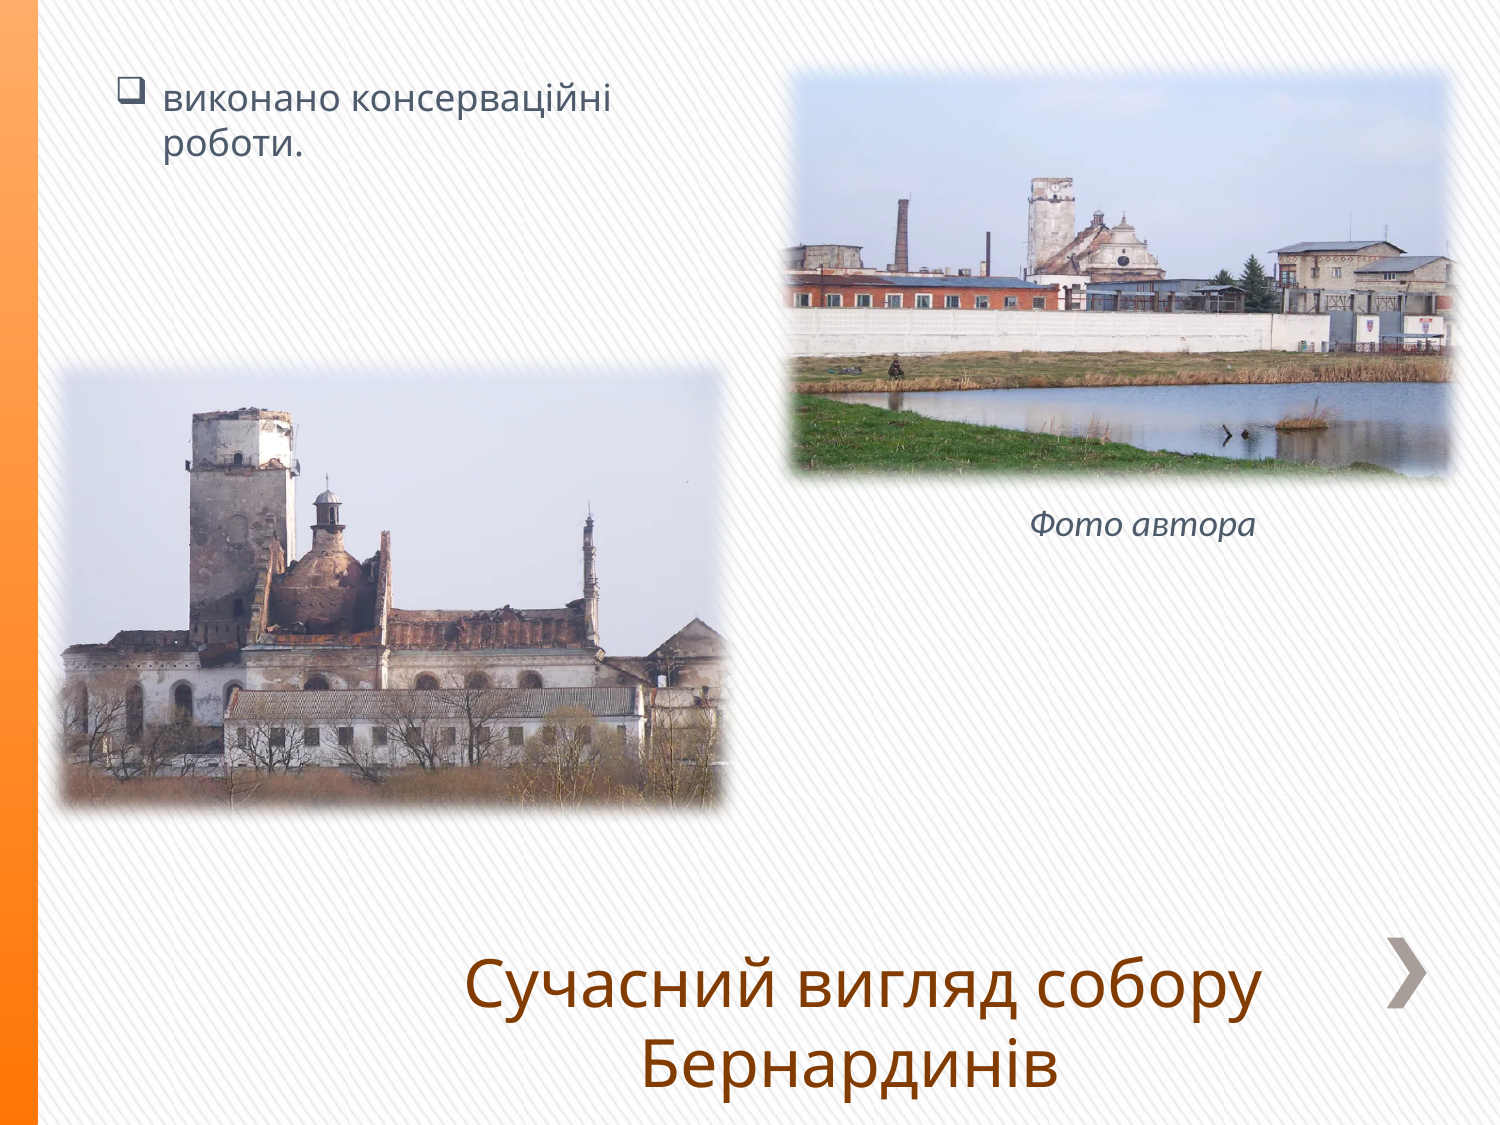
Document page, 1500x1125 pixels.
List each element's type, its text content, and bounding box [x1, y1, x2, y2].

text_box Фото автора [850, 503, 1436, 552]
text_box Сучасний вигляд собору Бернардинів [230, 633, 1471, 1108]
picture [773, 52, 1468, 492]
picture [42, 349, 739, 824]
text_box виконано консерваційні роботи. [100, 66, 750, 172]
